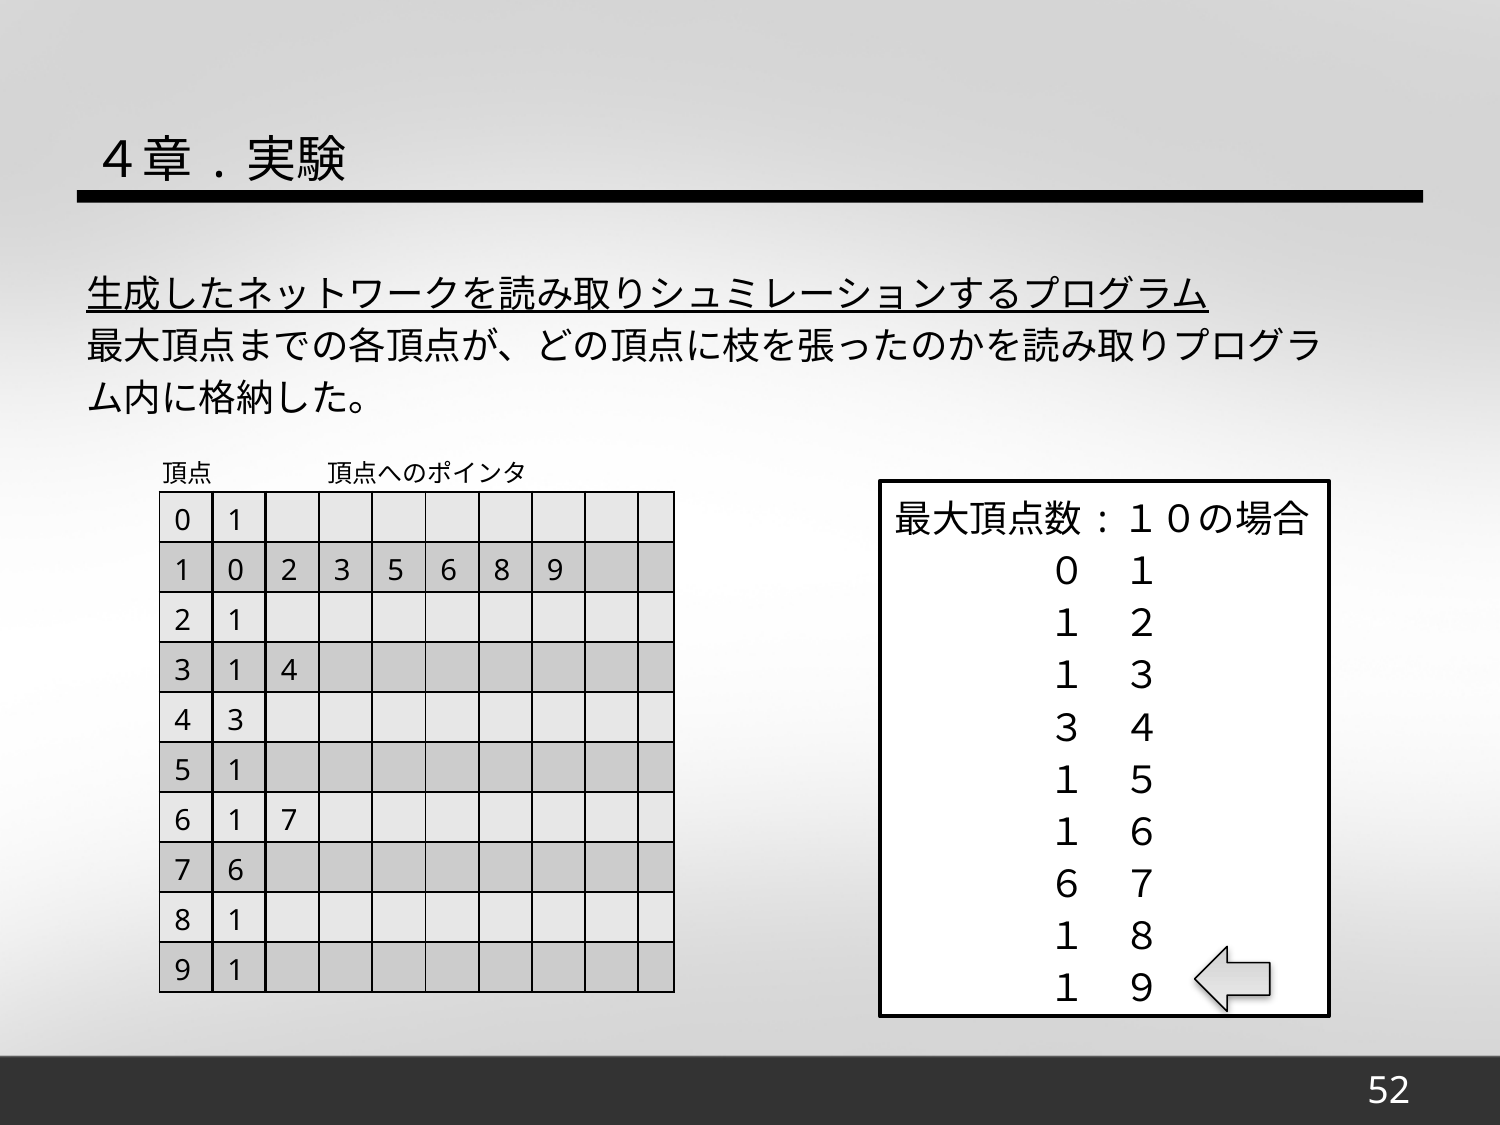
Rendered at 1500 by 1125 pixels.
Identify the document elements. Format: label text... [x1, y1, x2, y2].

table_cell [320, 793, 371, 841]
table_cell [586, 643, 637, 691]
table_cell [480, 793, 531, 841]
table_cell [533, 893, 584, 941]
table_cell [586, 593, 637, 641]
table_cell 8 [480, 543, 531, 591]
table_cell [373, 843, 425, 891]
table_cell [267, 693, 318, 741]
table_cell 3 [214, 693, 264, 741]
table_header 1 [214, 493, 264, 541]
table_cell [639, 793, 673, 841]
text_box ４章.実験 [77, 120, 1375, 196]
table_cell [533, 943, 584, 991]
table_cell [373, 693, 425, 741]
table_cell [267, 893, 318, 941]
table_cell 3 [160, 643, 211, 691]
table_cell 1 [214, 643, 264, 691]
text_box 生成したネットワークを読み取りシュミレーションするプログラム 最大頂点までの各頂点が、どの頂点に枝を張ったのかを読み取りプログラム内に格納した。 [71, 255, 1368, 427]
table_header [533, 493, 584, 541]
table_cell [320, 643, 371, 691]
table_cell [533, 593, 584, 641]
table_header [373, 496, 425, 541]
table_cell [533, 793, 584, 841]
table_cell [373, 593, 425, 641]
table_header 0 [160, 496, 211, 541]
table_cell [426, 793, 478, 841]
table_cell [480, 943, 531, 991]
slide_number 52 [1074, 1058, 1425, 1103]
table_cell 2 [160, 593, 211, 641]
table_cell [267, 743, 318, 791]
table_cell [586, 843, 637, 891]
table_cell [586, 743, 637, 791]
table_cell 6 [426, 543, 478, 591]
table_cell [426, 893, 478, 941]
text_box [1194, 945, 1271, 1013]
table_cell [480, 593, 531, 641]
table_cell 5 [160, 743, 211, 791]
table_header [586, 493, 637, 541]
table_cell [480, 893, 531, 941]
table_cell [426, 643, 478, 691]
table_cell [480, 743, 531, 791]
table_cell 7 [160, 843, 211, 891]
table_cell 6 [160, 793, 211, 841]
table_cell [426, 743, 478, 791]
table_cell [639, 643, 673, 691]
table_cell 6 [214, 843, 264, 891]
table_cell [480, 643, 531, 691]
table_cell [586, 943, 637, 991]
table_cell [639, 593, 673, 641]
table_cell 9 [533, 543, 584, 591]
table_cell [533, 843, 584, 891]
text_box 頂点へのポインタ [312, 428, 561, 496]
table_cell 7 [267, 793, 318, 841]
table_cell [639, 743, 673, 791]
table_cell 8 [160, 893, 211, 941]
table_cell 1 [214, 593, 264, 641]
table_cell 1 [214, 743, 264, 791]
table_cell [586, 543, 637, 591]
table_cell [267, 943, 318, 991]
table_cell 3 [320, 543, 371, 591]
table_header [320, 496, 371, 541]
table_cell 2 [267, 543, 318, 591]
table_cell 5 [373, 543, 425, 591]
table_cell [639, 693, 673, 741]
table_cell 1 [214, 943, 264, 991]
table_cell 9 [160, 943, 211, 991]
table_cell [426, 693, 478, 741]
table_cell [426, 593, 478, 641]
table_cell 4 [267, 643, 318, 691]
table_header [639, 493, 673, 541]
table_cell 1 [160, 543, 211, 591]
table_cell [320, 593, 371, 641]
table_cell [426, 843, 478, 891]
picture [0, 0, 1500, 1125]
table_cell [320, 693, 371, 741]
table_cell [320, 893, 371, 941]
table_cell [480, 693, 531, 741]
table_cell [639, 943, 673, 991]
table_header [480, 496, 531, 541]
table_cell [426, 943, 478, 991]
table_cell [586, 893, 637, 941]
text_box 最大頂点数:１０の場合 ０ １ １ ２ １ ３ ３ ４ １ ５ １ ６ ６ ７ １ ８ １ ９ [878, 479, 1331, 1018]
table_cell [320, 843, 371, 891]
table_cell [586, 793, 637, 841]
table_header [267, 493, 318, 541]
table_cell 1 [214, 793, 264, 841]
table_cell [373, 793, 425, 841]
table_cell [320, 943, 371, 991]
table_cell [533, 643, 584, 691]
table_cell [639, 893, 673, 941]
table_cell [533, 743, 584, 791]
table_cell [320, 743, 371, 791]
table_cell [267, 593, 318, 641]
table_cell [373, 943, 425, 991]
table_cell [373, 893, 425, 941]
table_cell [639, 843, 673, 891]
table_cell 1 [214, 893, 264, 941]
table_cell [373, 743, 425, 791]
table_cell 4 [160, 693, 211, 741]
table_cell [586, 693, 637, 741]
table_cell [533, 693, 584, 741]
table_cell [267, 843, 318, 891]
table_cell [373, 643, 425, 691]
text_box 頂点 [147, 428, 231, 496]
table_header [426, 496, 478, 541]
table_cell 0 [214, 543, 264, 591]
table_cell [639, 543, 673, 591]
table_cell [480, 843, 531, 891]
